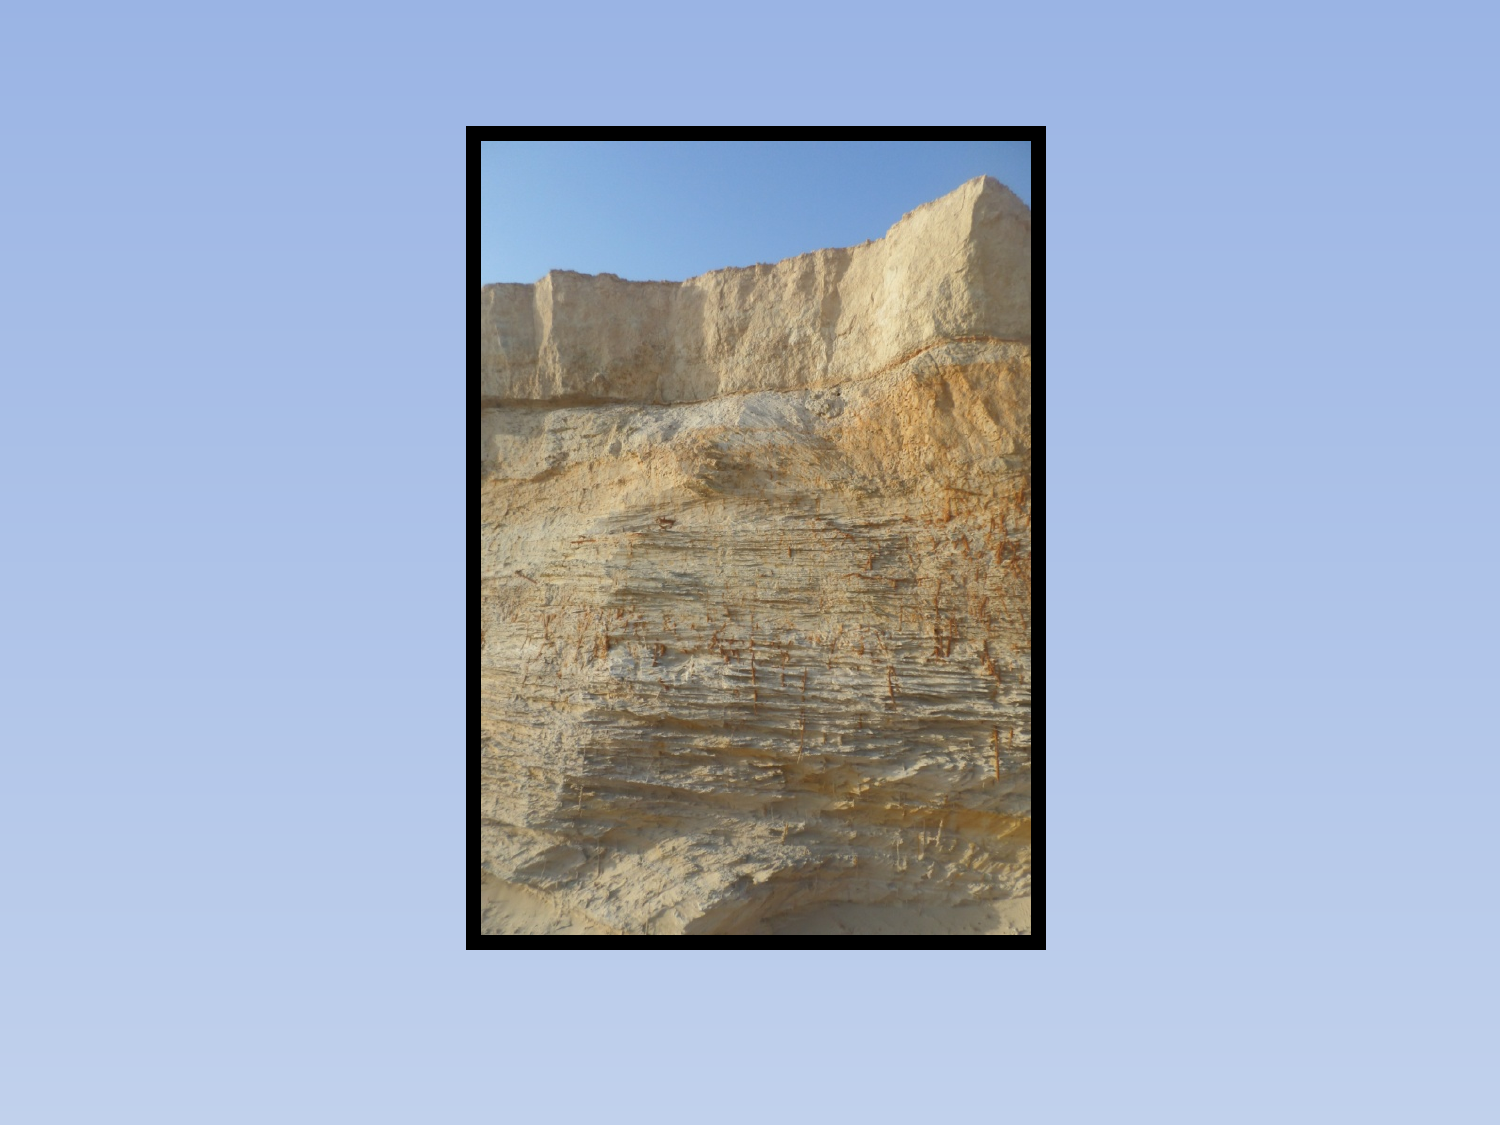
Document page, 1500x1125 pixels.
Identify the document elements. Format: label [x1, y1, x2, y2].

list [480, 140, 1032, 936]
